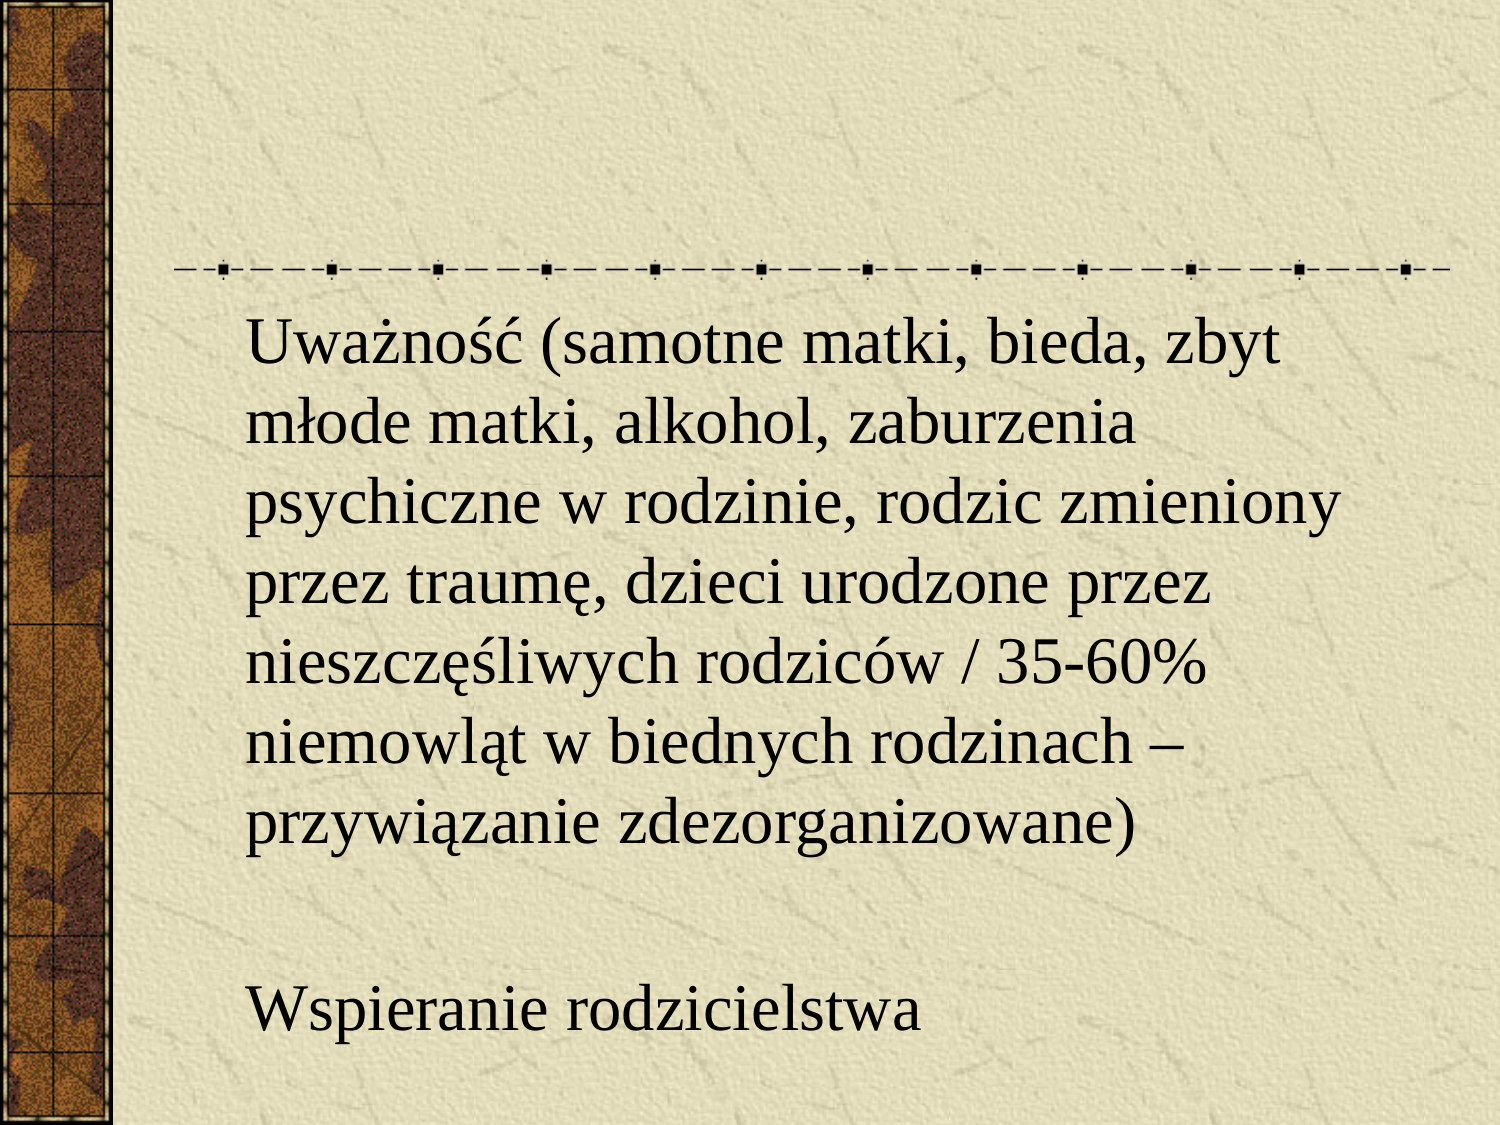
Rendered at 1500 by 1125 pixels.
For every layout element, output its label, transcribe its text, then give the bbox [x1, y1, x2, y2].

list Uważność (samotne matki, bieda, zbyt młode matki, alkohol, zaburzenia psychiczne w rodzinie, rodzic zmieniony przez traumę, dzieci urodzone przez nieszczęśliwych rodziców / 35-60% niemowląt w biednych rodzinach – przywiązanie zdezorganizowane) Wspieranie rodzicielstwa [173, 289, 1449, 965]
picture [0, 0, 1500, 1125]
